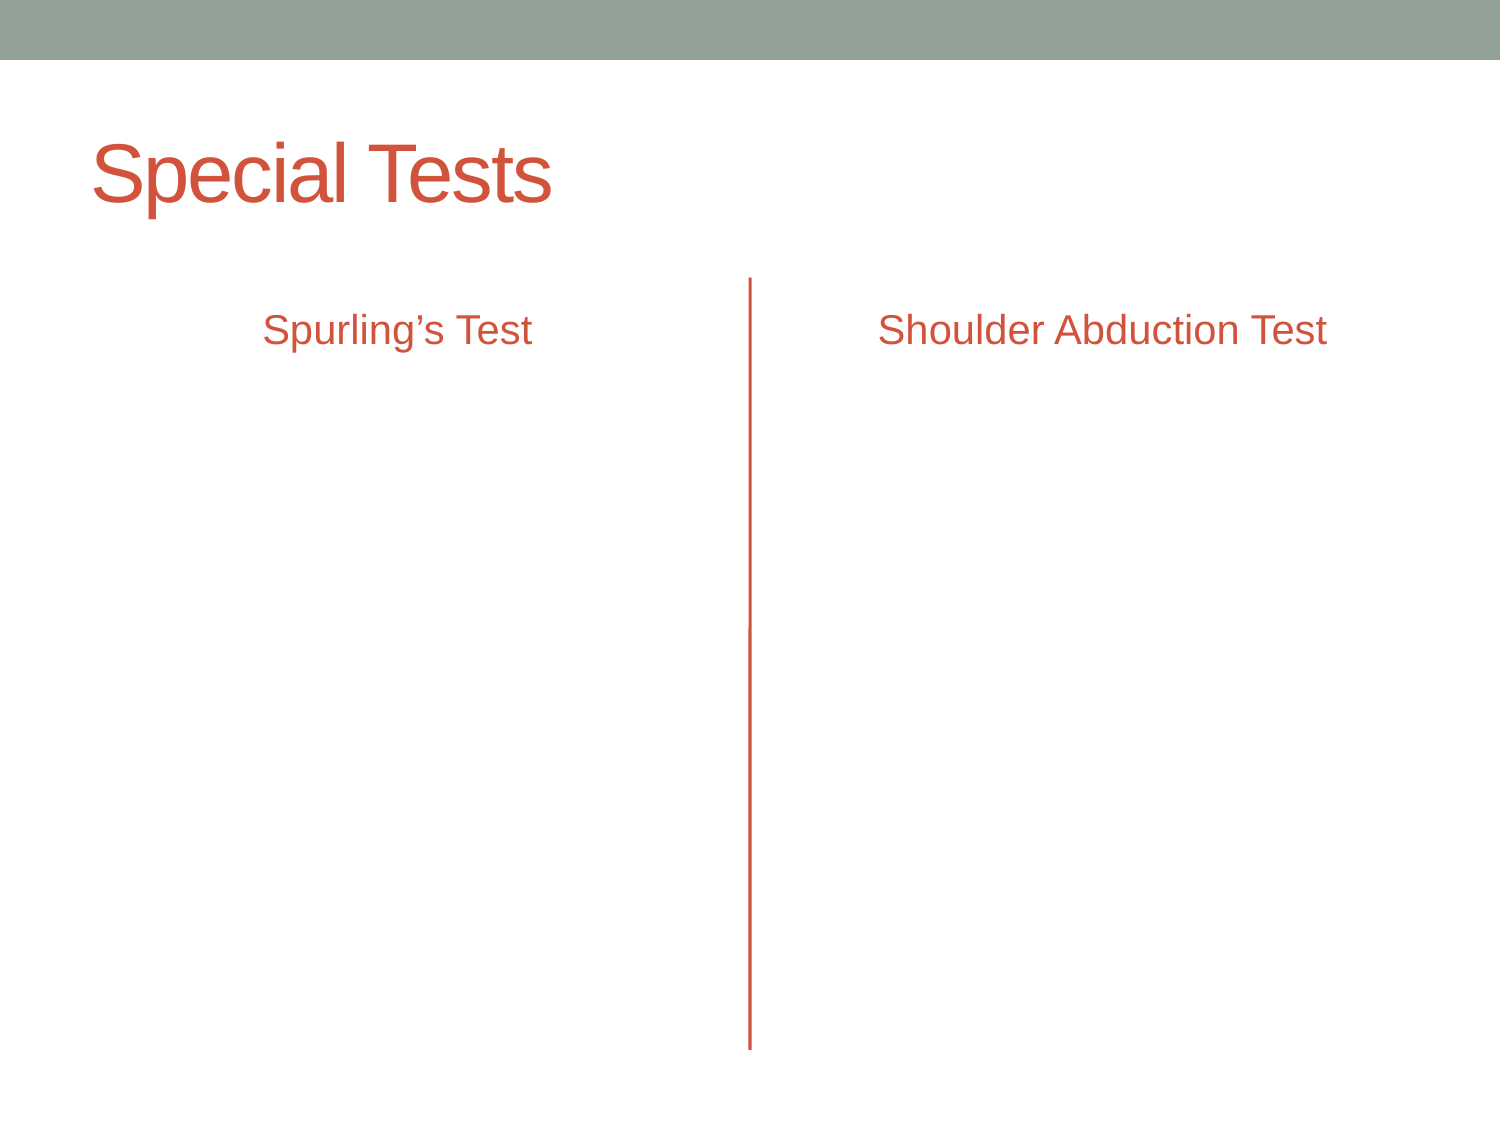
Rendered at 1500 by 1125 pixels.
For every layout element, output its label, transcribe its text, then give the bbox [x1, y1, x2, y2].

list Spurling’s Test [75, 275, 720, 380]
list Shoulder Abduction Test [780, 275, 1425, 380]
title Special Tests [75, 87, 1425, 250]
